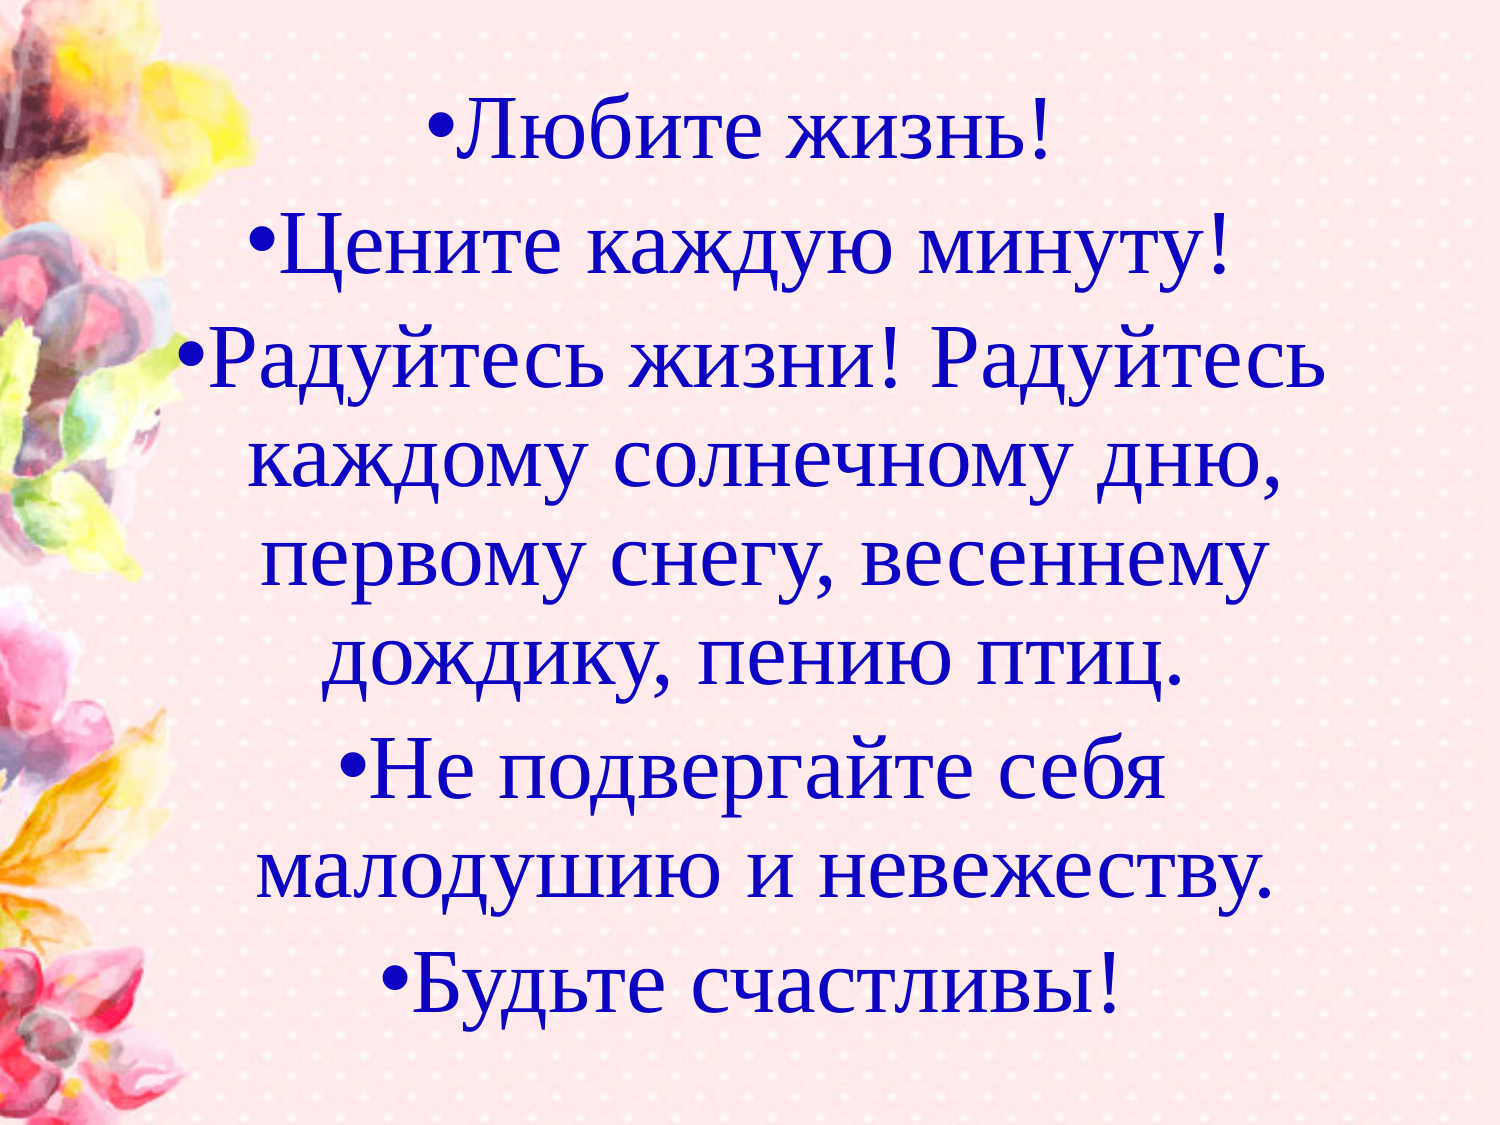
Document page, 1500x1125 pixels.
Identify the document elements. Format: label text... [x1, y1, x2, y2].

picture [0, 0, 1500, 1125]
list Любите жизнь! Цените каждую минуту! Радуйтесь жизни! Радуйтесь каждому солнечному дню, первому снегу, весеннему дождику, пению птиц. Не подвергайте себя малодушию и невежеству. Будьте счастливы! [108, 71, 1398, 1014]
